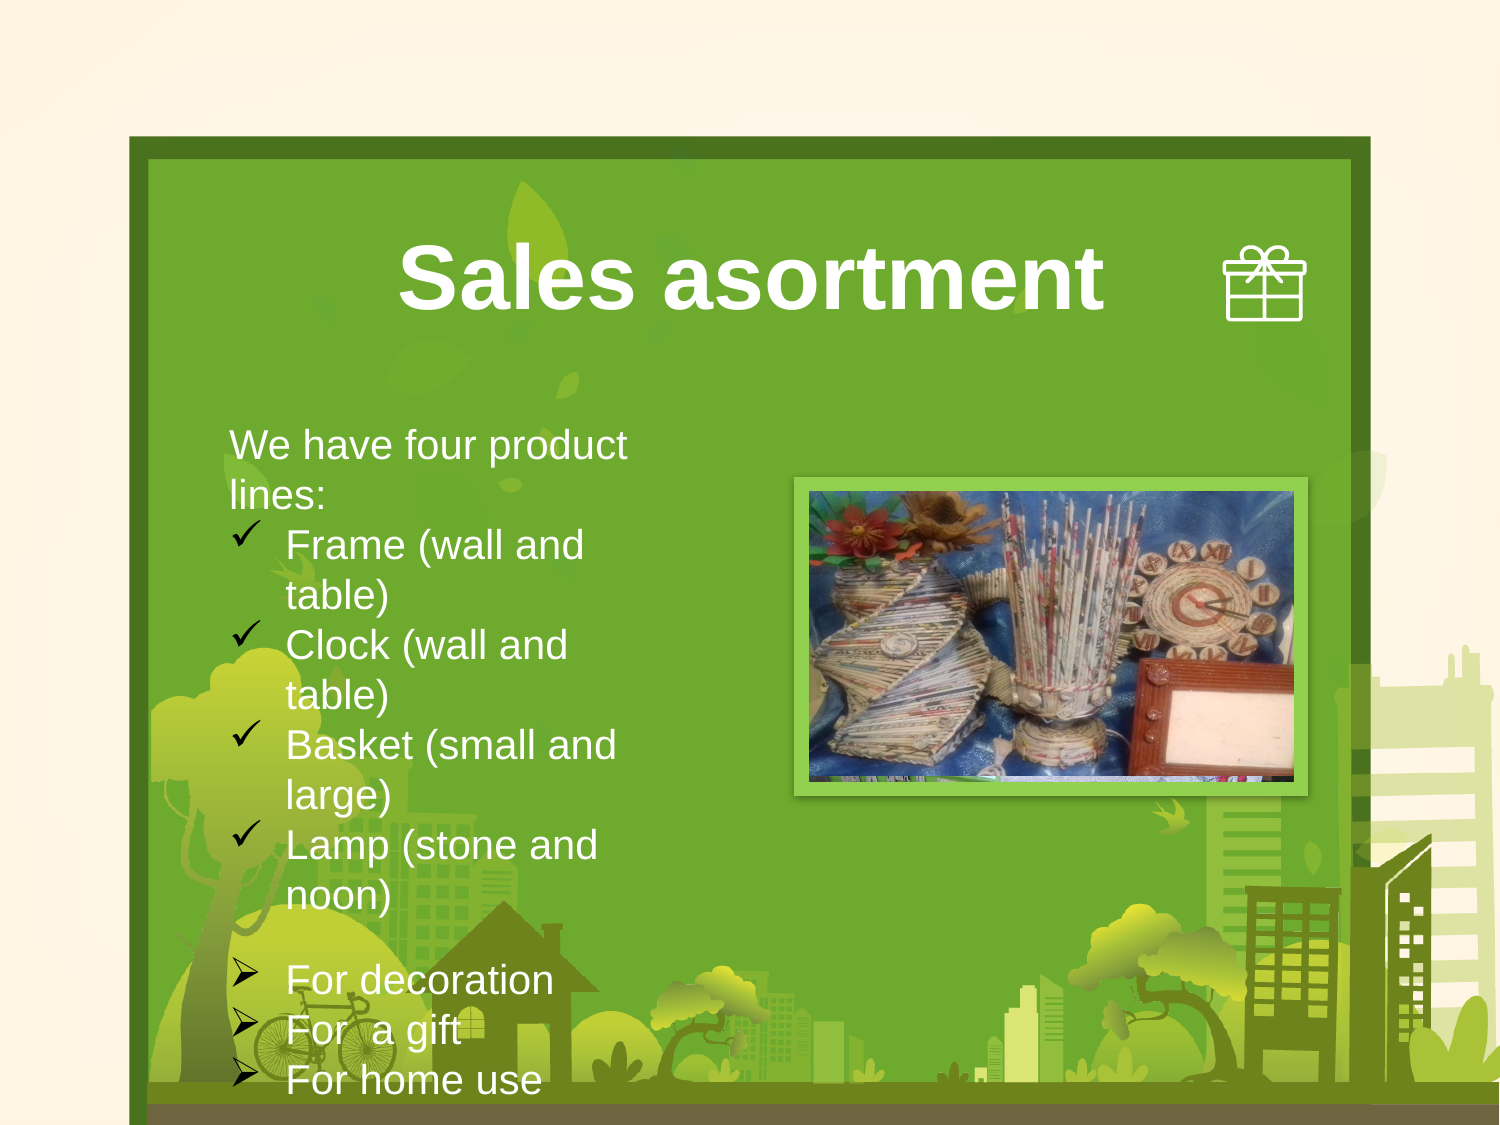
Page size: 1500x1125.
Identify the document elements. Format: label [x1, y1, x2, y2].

picture [0, 0, 1500, 1125]
text_box [129, 136, 1371, 1125]
